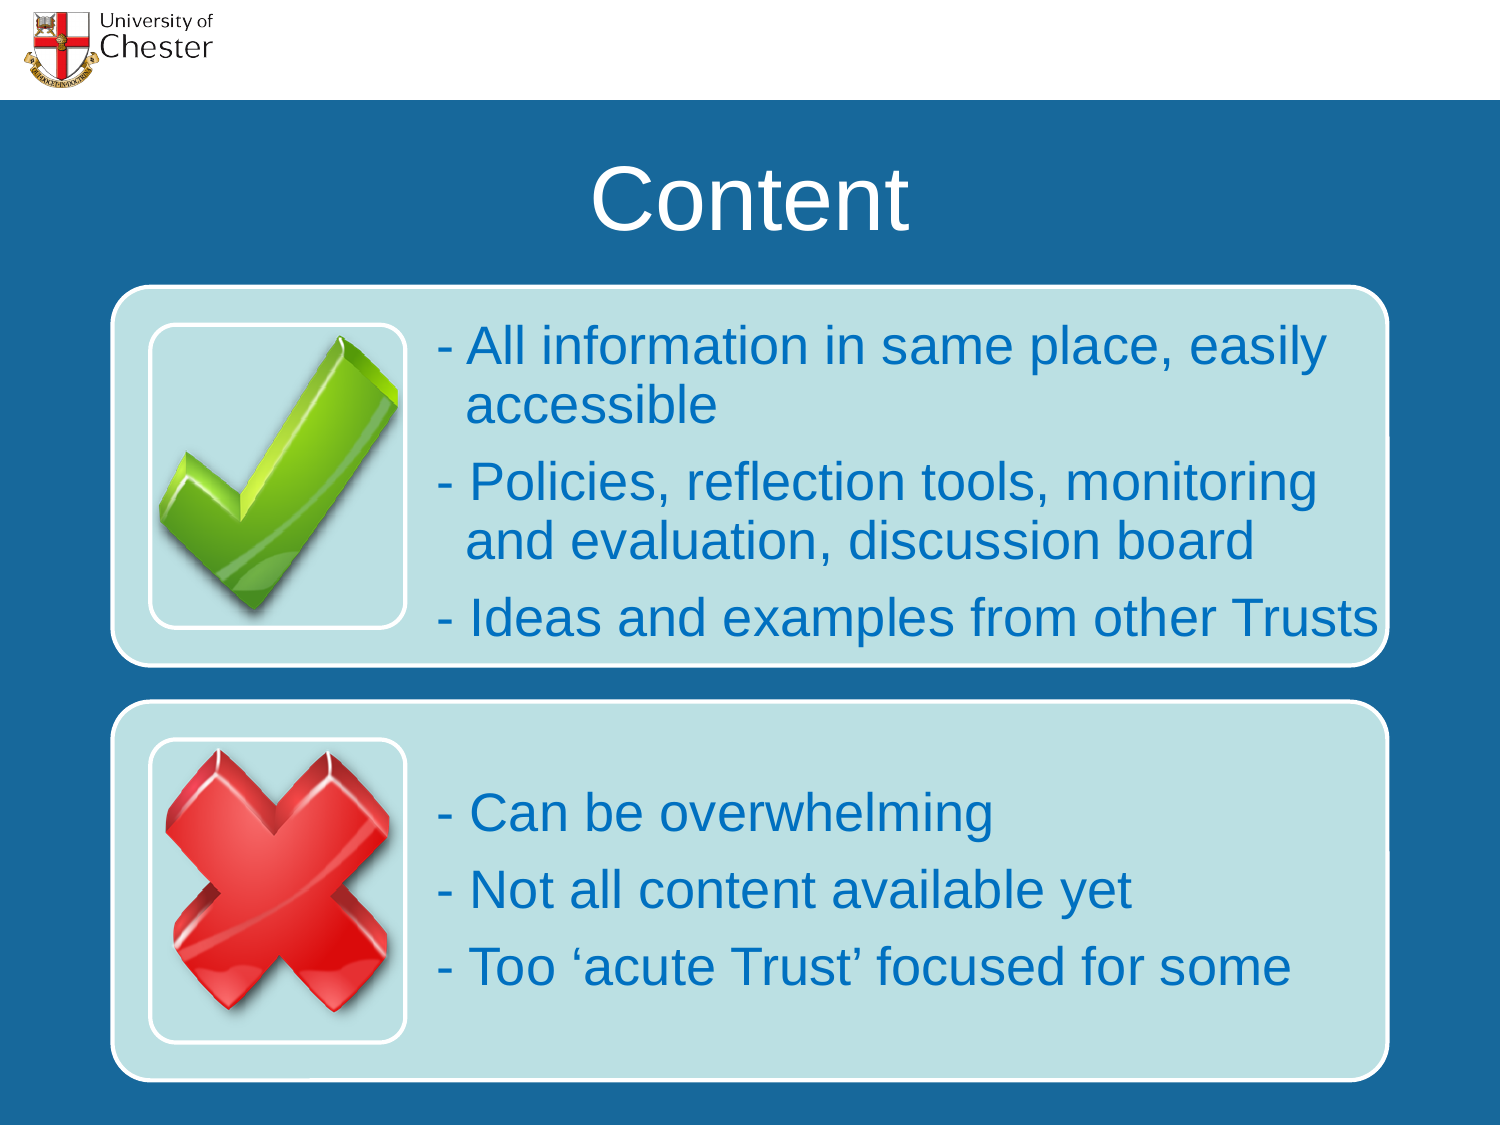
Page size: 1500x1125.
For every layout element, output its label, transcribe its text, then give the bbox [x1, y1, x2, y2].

text_box [110, 284, 1390, 668]
text_box [148, 737, 408, 1045]
text_box - Can be overwhelming - Not all content available yet - Too ‘acute Trust’ focused for some [405, 701, 1388, 1081]
title Content [112, 99, 1388, 288]
text_box [110, 699, 1361, 1083]
text_box - All information in same place, easily accessible - Policies, reflection tools, monitoring and evaluation, discussion board - Ideas and examples from other Trusts [405, 351, 1426, 693]
picture [24, 12, 213, 88]
text_box [148, 322, 408, 630]
